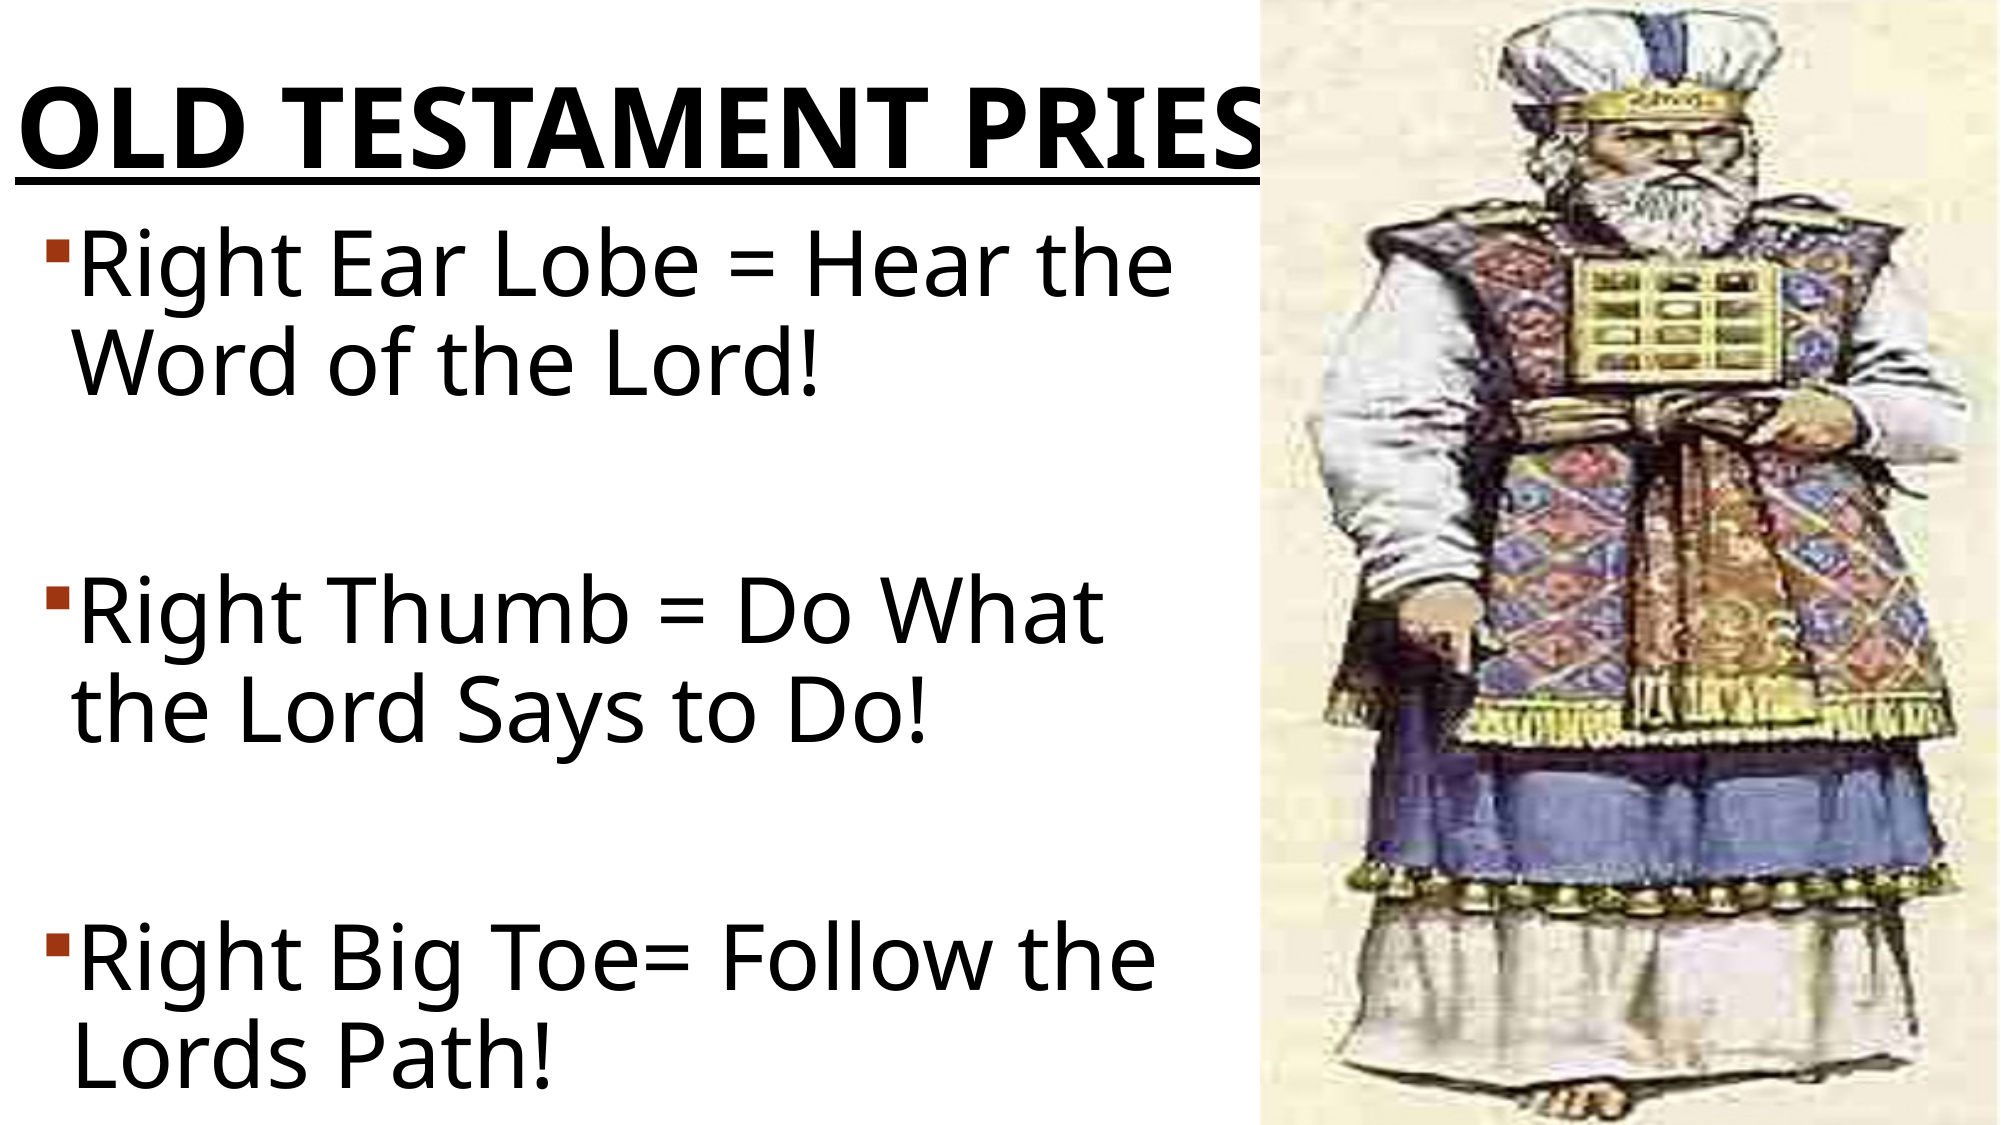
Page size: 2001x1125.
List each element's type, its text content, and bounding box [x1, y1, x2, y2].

title Old testament priests [0, 0, 1259, 264]
list Right Ear Lobe = Hear the Word of the Lord! Right Thumb = Do What the Lord Says to Do! Right Big Toe= Follow the Lords Path! [25, 210, 1259, 1125]
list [1263, 3, 1998, 1125]
